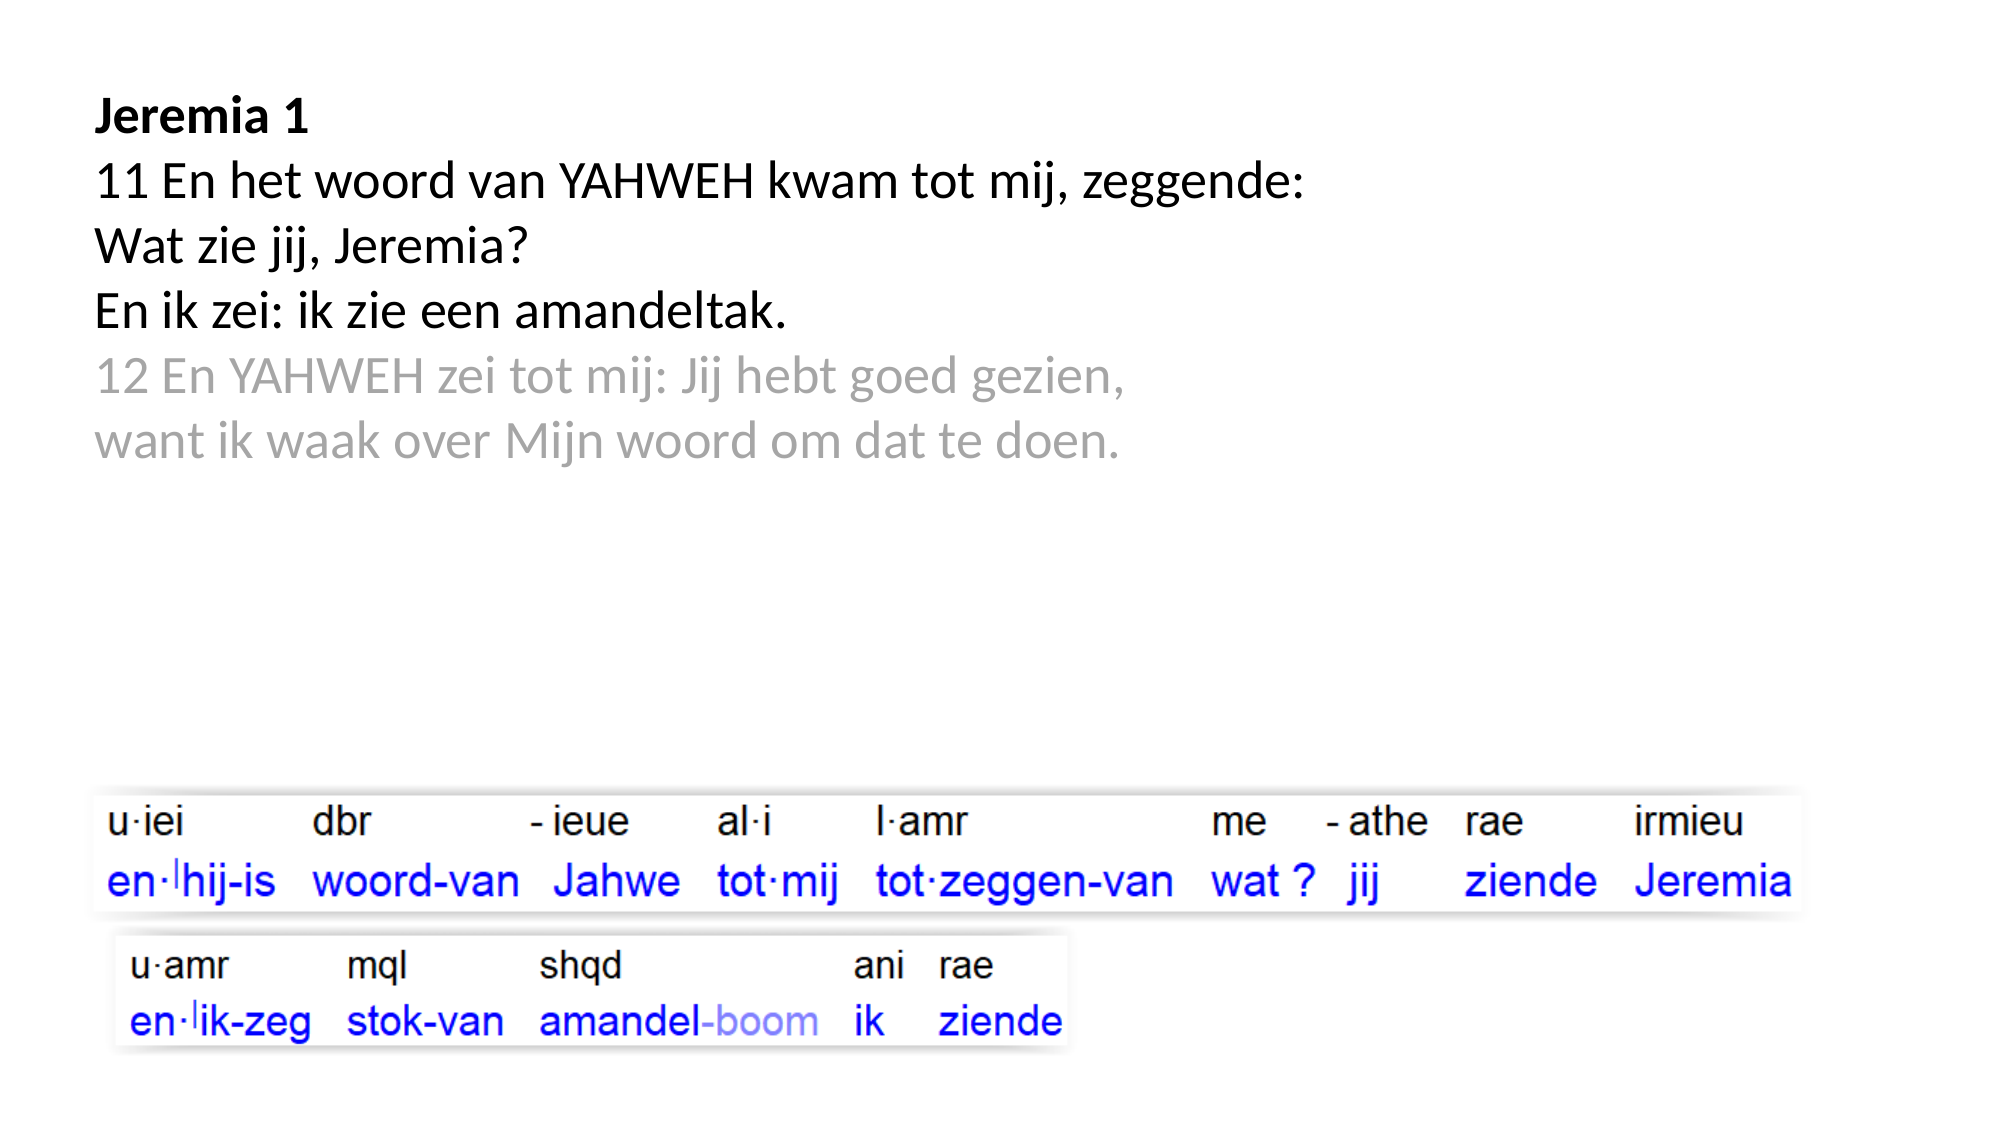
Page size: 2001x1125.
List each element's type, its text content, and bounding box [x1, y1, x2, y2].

picture [79, 782, 1814, 1057]
text_box Jeremia 1 11 En het woord van YAHWEH kwam tot mij, zeggende: Wat zie jij, Jeremia? En ik zei: ik zie een amandeltak. 12 En YAHWEH zei tot mij: Jij hebt goed gezien, want ik waak over Mijn woord om dat te doen. [79, 72, 1765, 477]
